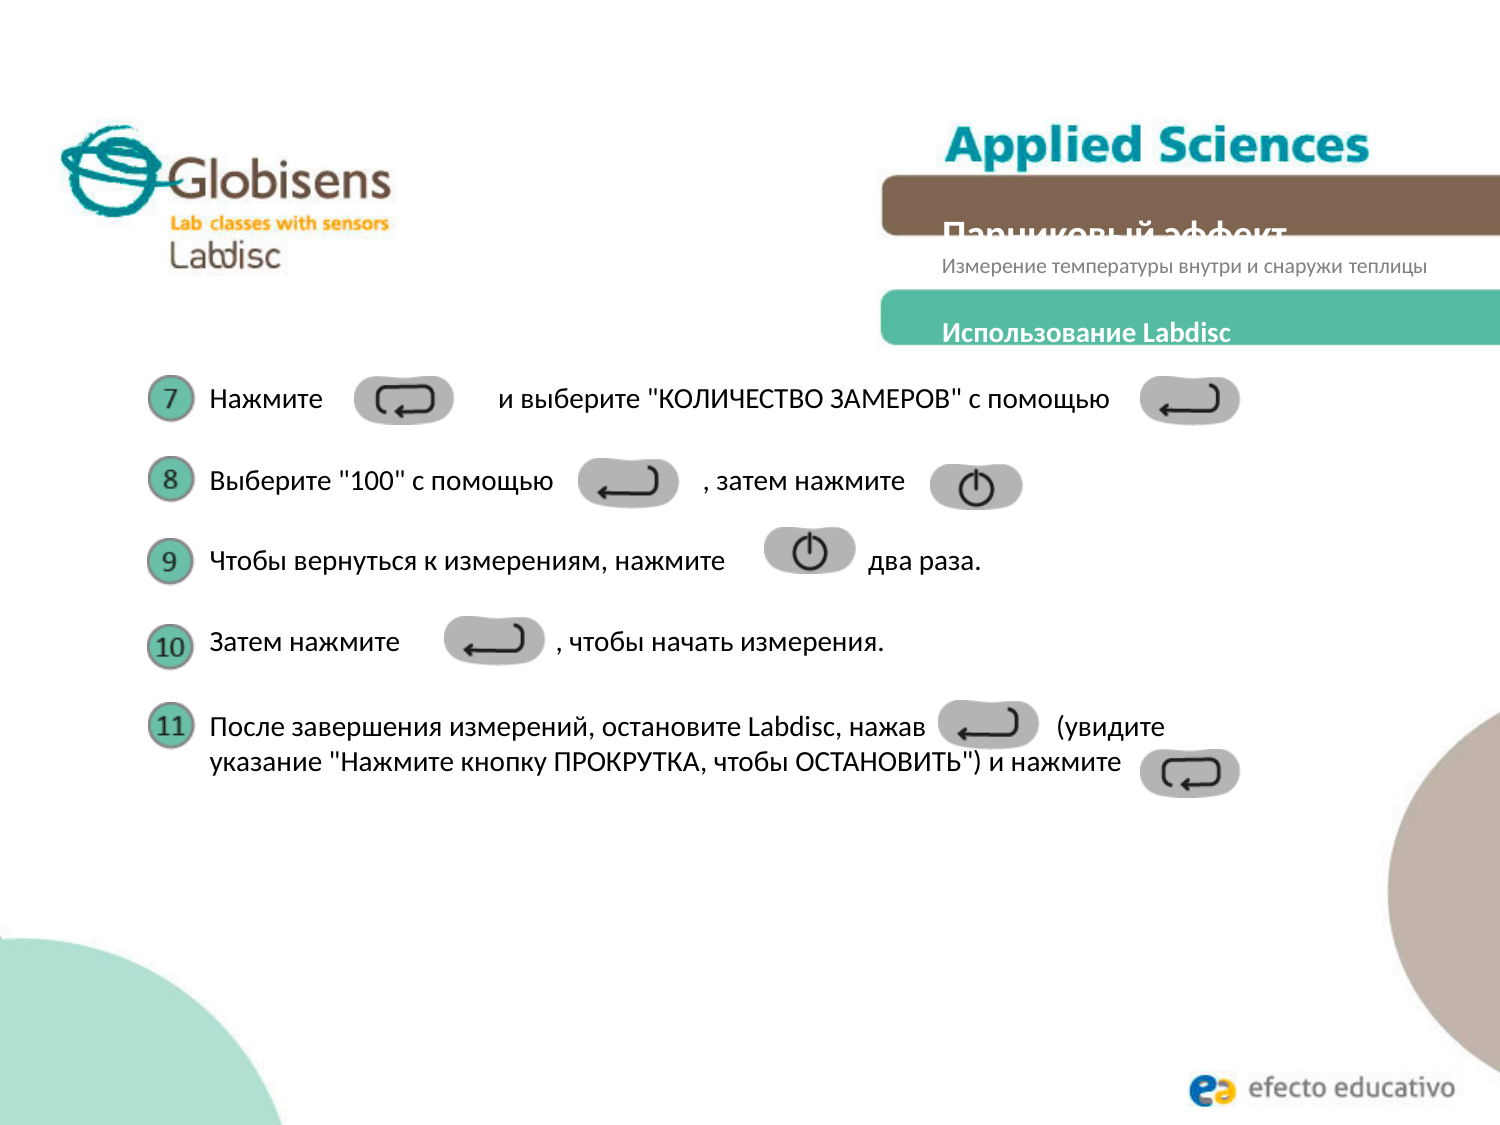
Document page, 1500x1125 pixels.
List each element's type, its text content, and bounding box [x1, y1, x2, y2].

text_box Измерение температуры внутри и снаружи теплицы [927, 244, 1483, 286]
picture [354, 376, 455, 425]
text_box Выберите "100" с помощью , затем нажмите [197, 457, 580, 504]
picture [1139, 376, 1241, 427]
text_box Парниковый эффект [927, 192, 1500, 261]
text_box Затем нажмите , чтобы начать измерения. [194, 615, 443, 665]
picture [0, 0, 1500, 1125]
text_box Выберите "100" с помощью , затем нажмите [678, 457, 1282, 504]
text_box Нажмите и выберите "КОЛИЧЕСТВО ЗАМЕРОВ" с помощью [194, 371, 1282, 457]
text_box Использование Labdisc [927, 305, 1500, 374]
text_box Чтобы вернуться к измерениям, нажмите два раза. [194, 534, 1282, 584]
text_box Затем нажмите , чтобы начать измерения. [546, 615, 1282, 665]
text_box После завершения измерений, остановите Labdisc, нажав (увидите указание "Нажмите кнопку ПРОКРУТКА, чтобы ОСТАНОВИТЬ") и нажмите [194, 699, 1282, 785]
